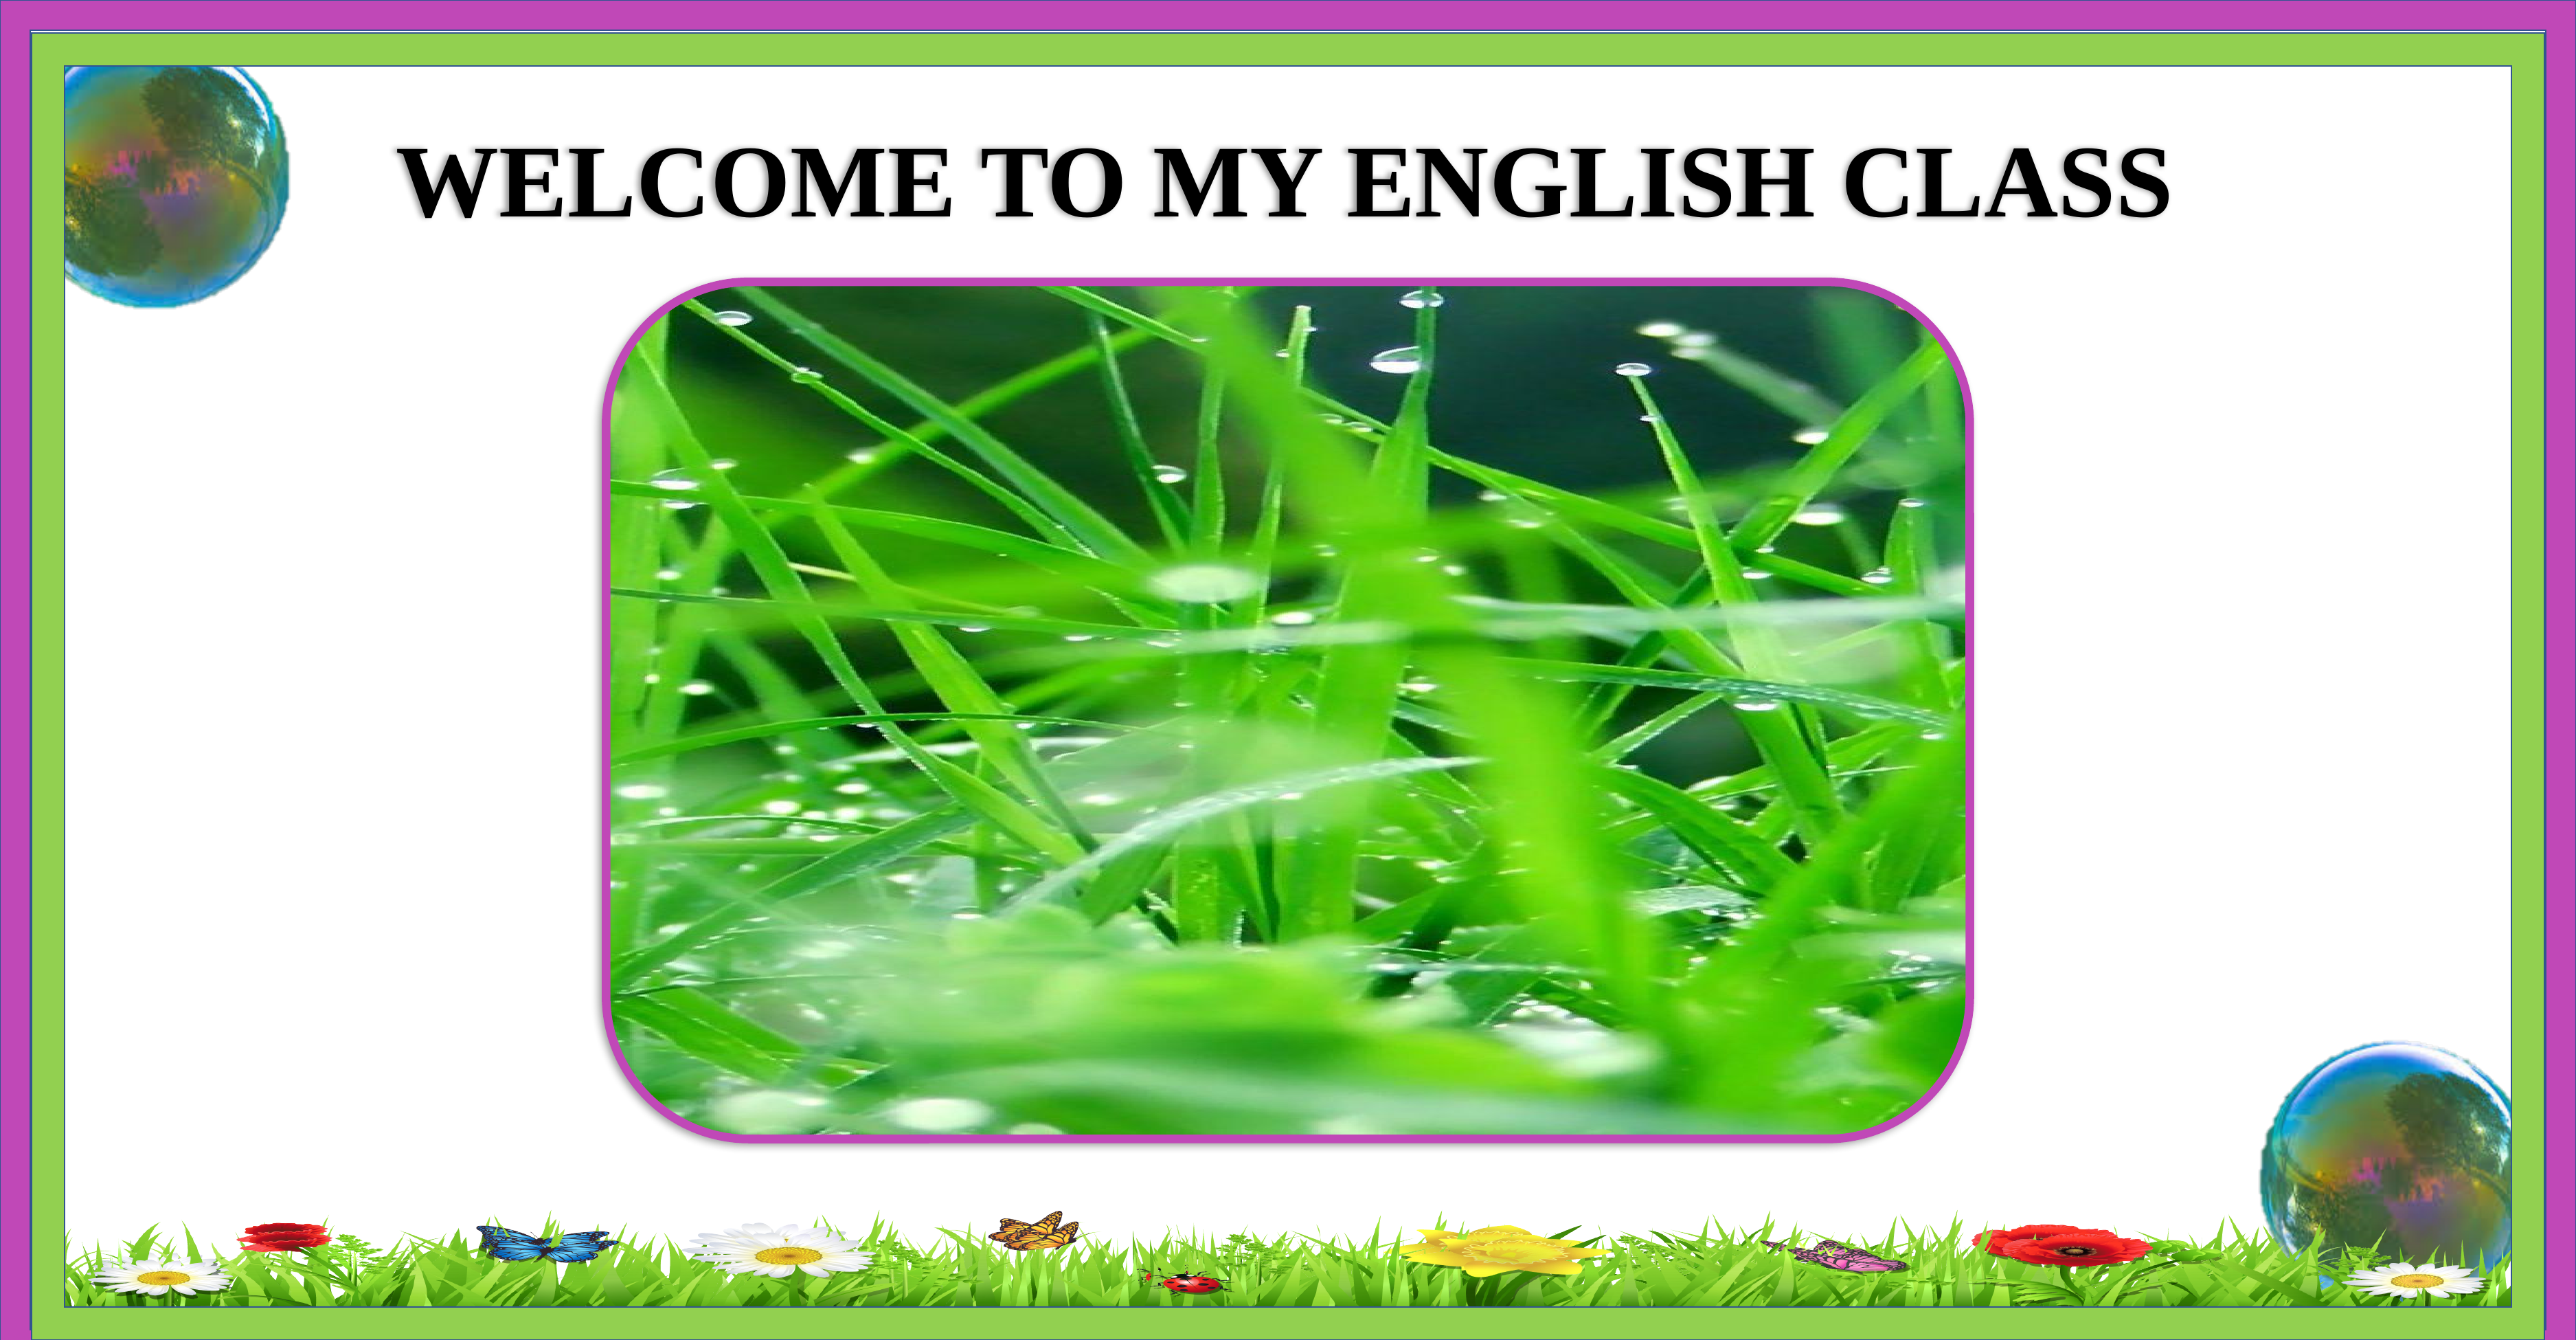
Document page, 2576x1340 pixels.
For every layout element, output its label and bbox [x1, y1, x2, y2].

picture [606, 282, 1970, 1139]
text_box [0, 0, 2576, 1340]
